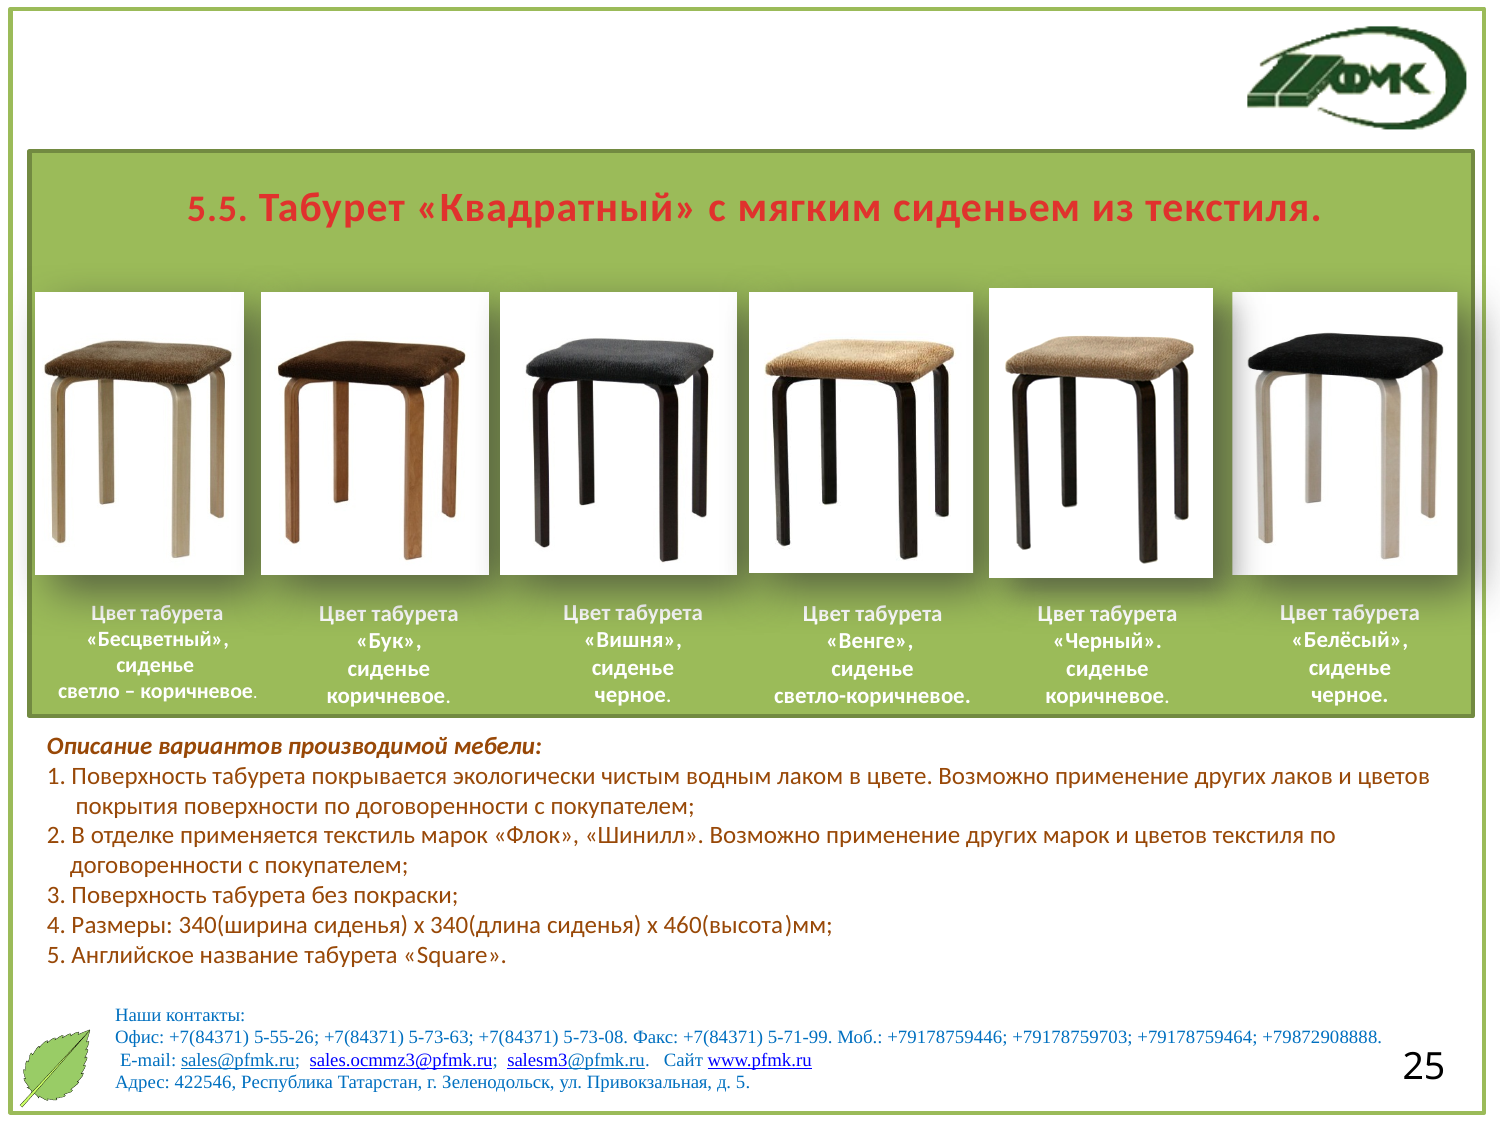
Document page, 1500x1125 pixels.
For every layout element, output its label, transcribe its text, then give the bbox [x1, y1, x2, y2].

text_box [27, 149, 1475, 296]
text_box 5.5. Табурет «Квадратный» с мягким сиденьем из текстиля. [43, 171, 1467, 239]
text_box [8, 7, 1486, 1115]
text_box Цвет табурета «Венге», сиденье светло-коричневое. [753, 620, 992, 716]
text_box Цвет табурета «Белёсый», сиденье черное. [1237, 621, 1463, 715]
text_box Наши контакты: Офис: +7(84371) 5-55-26; +7(84371) 5-73-63; +7(84371) 5-73-08. Факс: +7(84371) 5-71-99. Моб.: +79178759446; +79178759703; +79178759464; +79872908888. E-mail: sales@pfmk.ru; sales.ocmmz3@pfmk.ru; salesm3@pfmk.ru. Сайт www.pfmk.ru Адрес: 422546, Республика Татарстан, г. Зеленодольск, ул. Привокзальная, д. 5. [100, 995, 1430, 1100]
picture [34, 292, 245, 575]
text_box Цвет табурета «Вишня», сиденье черное. [520, 622, 746, 715]
text_box [27, 617, 1475, 718]
picture [260, 292, 490, 575]
picture [499, 292, 738, 575]
picture [1245, 20, 1473, 138]
text_box Цвет табурета «Черный». сиденье коричневое. [995, 647, 1221, 716]
text_box Цвет табурета «Бук», сиденье коричневое. [276, 622, 502, 716]
text_box Цвет табурета «Бесцветный», сиденье светло – коричневое. [27, 599, 276, 711]
text_box Описание вариантов производимой мебели: 1. Поверхность табурета покрывается экологически чистым водным лаком в цвете. Возможно применение других лаков и цветов покрытия поверхности по договоренности с покупателем; 2. В отделке применяется текстиль марок «Флок», «Шинилл». Возможно применение других марок и цветов текстиля по договоренности с покупателем; 3. Поверхность табурета без покраски; 4. Размеры: 340(ширина сиденья) х 340(длина сиденья) х 460(высота)мм; 5. Английское название табурета «Square». [32, 721, 1467, 977]
picture [27, 1016, 84, 1120]
text_box 25 [1430, 1034, 1471, 1095]
picture [748, 257, 1458, 640]
